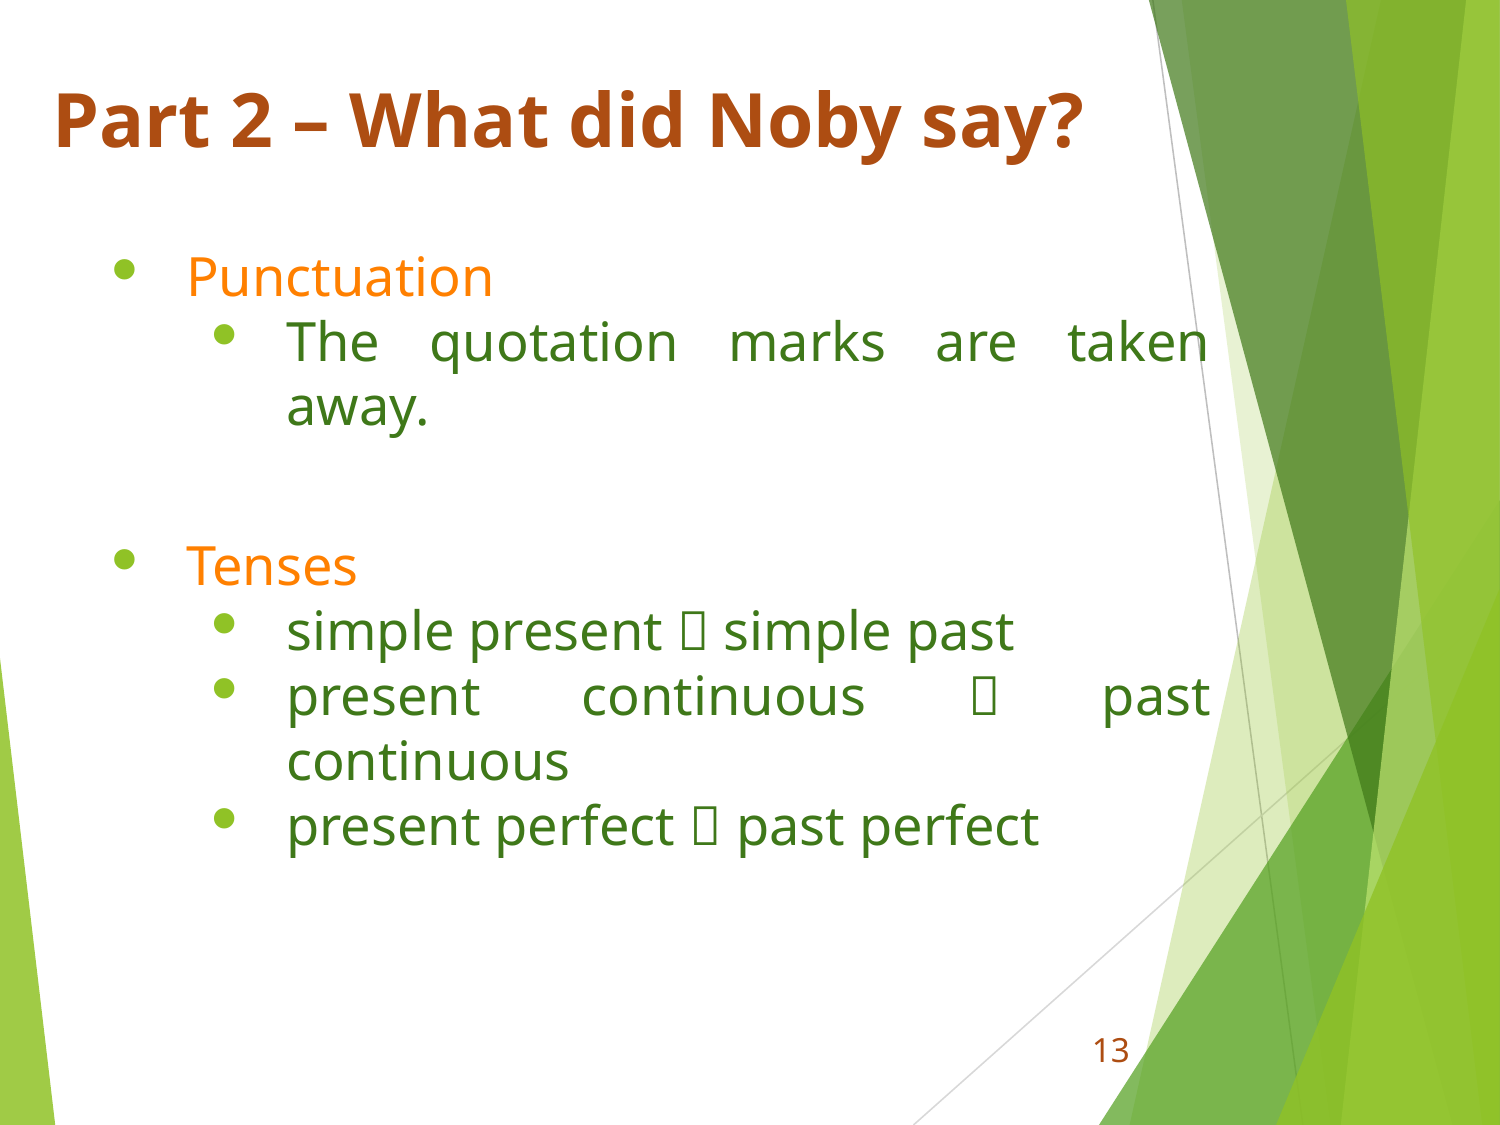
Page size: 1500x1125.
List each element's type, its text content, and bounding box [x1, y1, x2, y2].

title Part 2 – What did Noby say? [41, 66, 1169, 209]
list Punctuation The quotation marks are taken away. Tenses simple present  simple past present continuous  past continuous present perfect  past perfect [83, 236, 1223, 1094]
slide_number 13 [1056, 1022, 1141, 1083]
